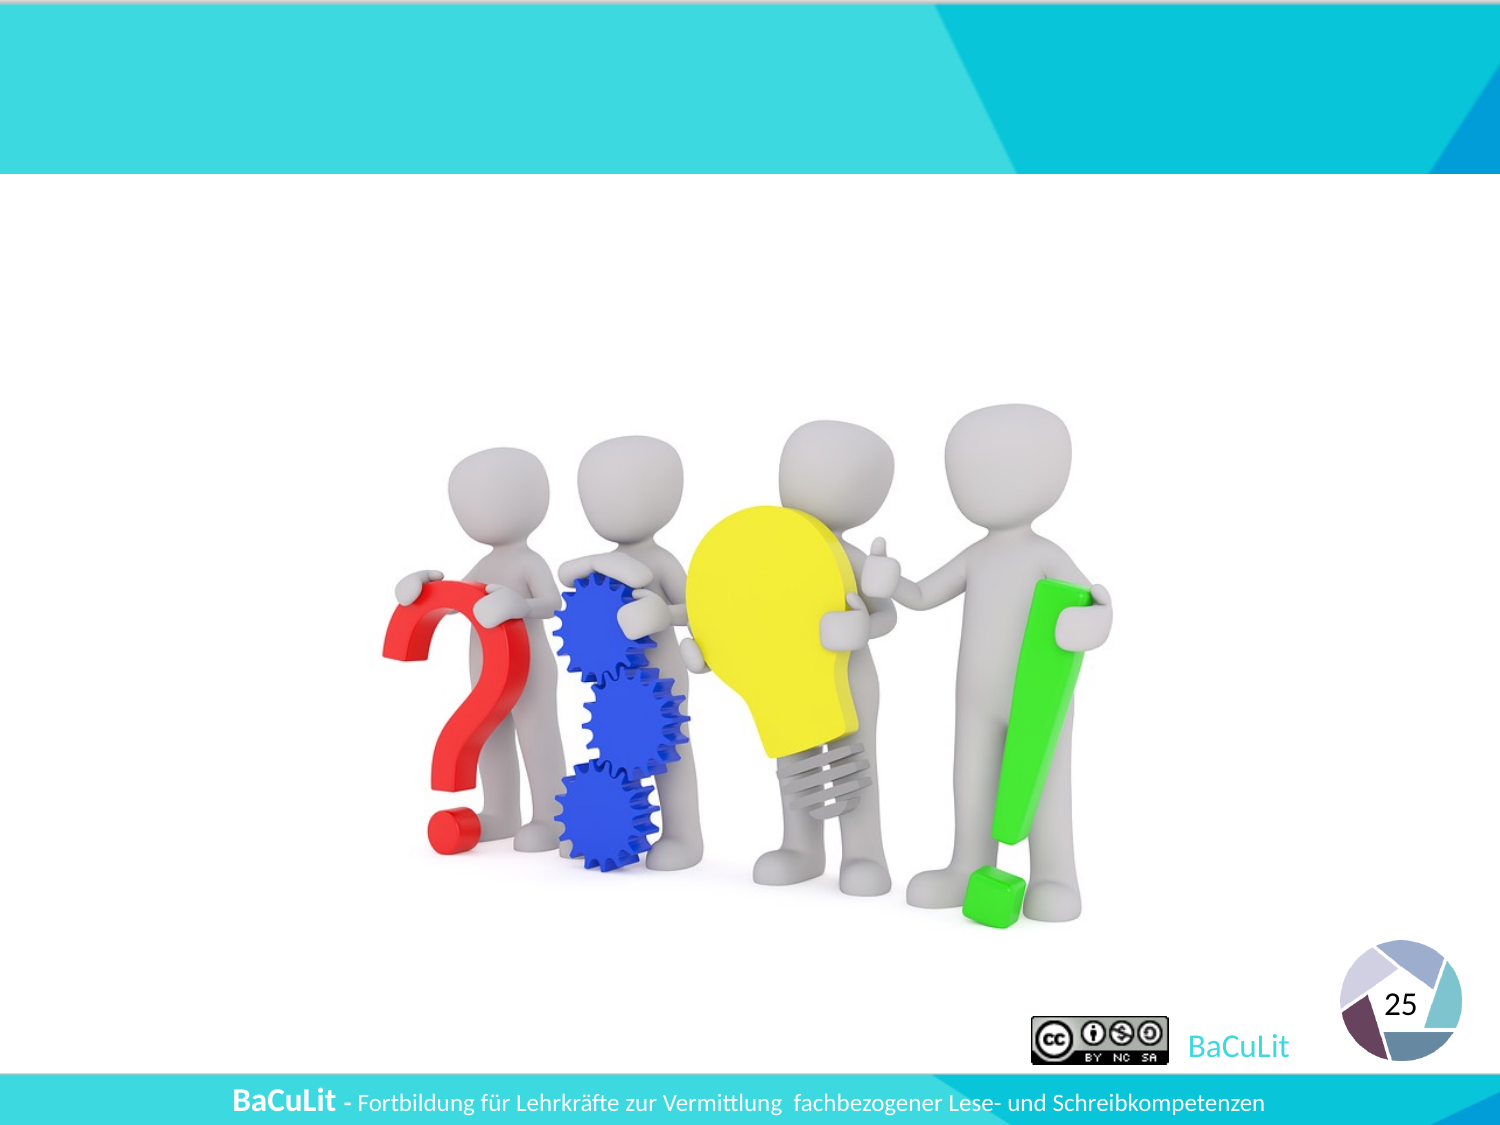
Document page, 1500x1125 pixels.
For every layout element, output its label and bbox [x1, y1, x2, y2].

picture [0, 0, 1500, 174]
picture [330, 184, 1170, 1065]
picture [0, 1073, 1500, 1125]
picture [1340, 940, 1462, 1061]
